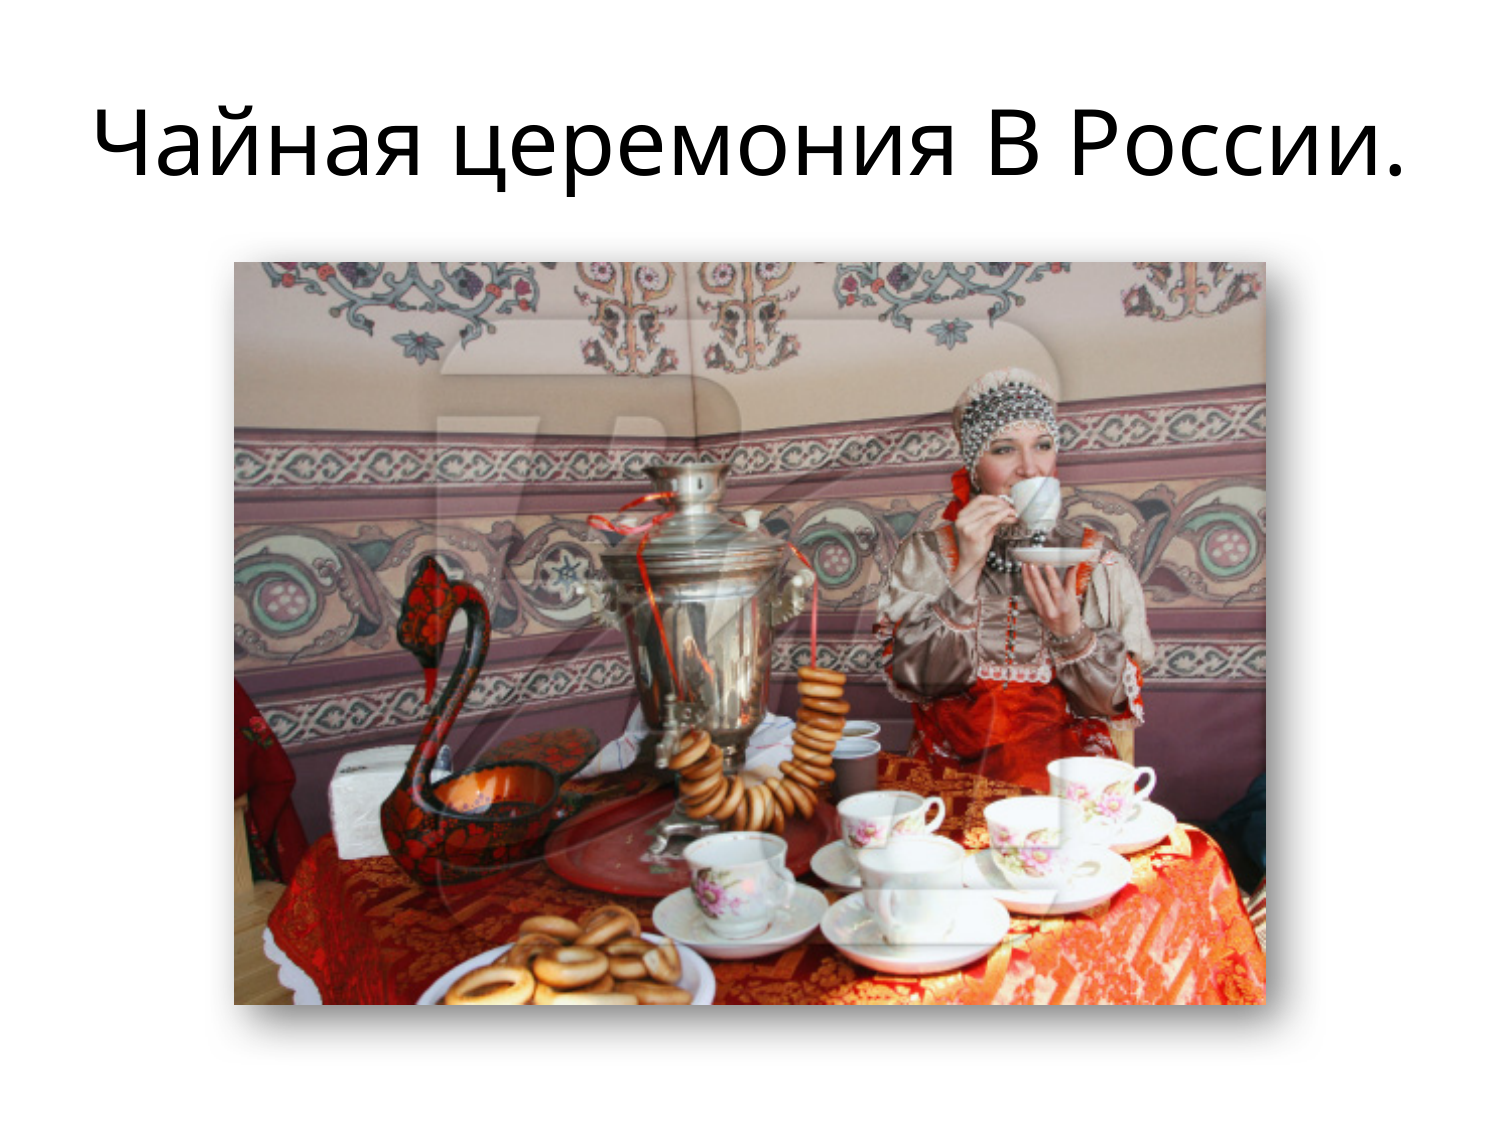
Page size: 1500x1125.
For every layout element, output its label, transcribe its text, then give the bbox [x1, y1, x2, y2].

title Чайная церемония В России. [74, 44, 1426, 233]
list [234, 262, 1266, 1006]
